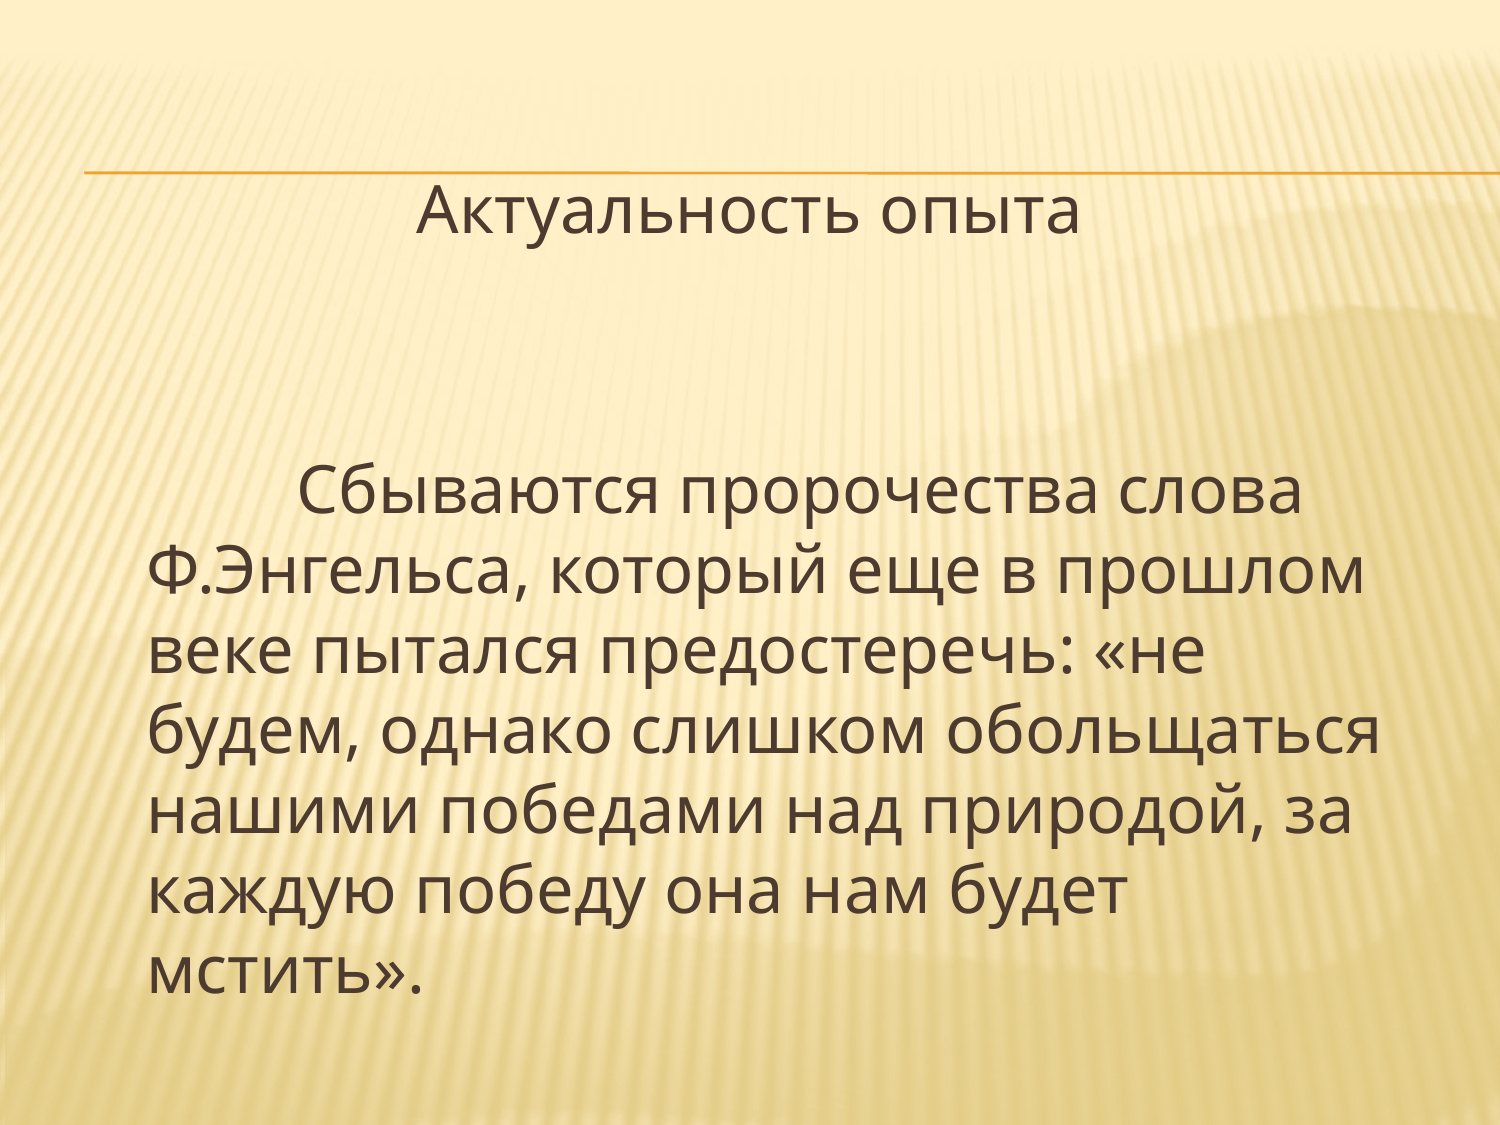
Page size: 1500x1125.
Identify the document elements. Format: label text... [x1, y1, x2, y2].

list Актуальность опыта Сбываются пророчества слова Ф.Энгельса, который еще в прошлом веке пытался предостеречь: «не будем, однако слишком обольщаться нашими победами над природой, за каждую победу она нам будет мстить». [75, 66, 1425, 1005]
